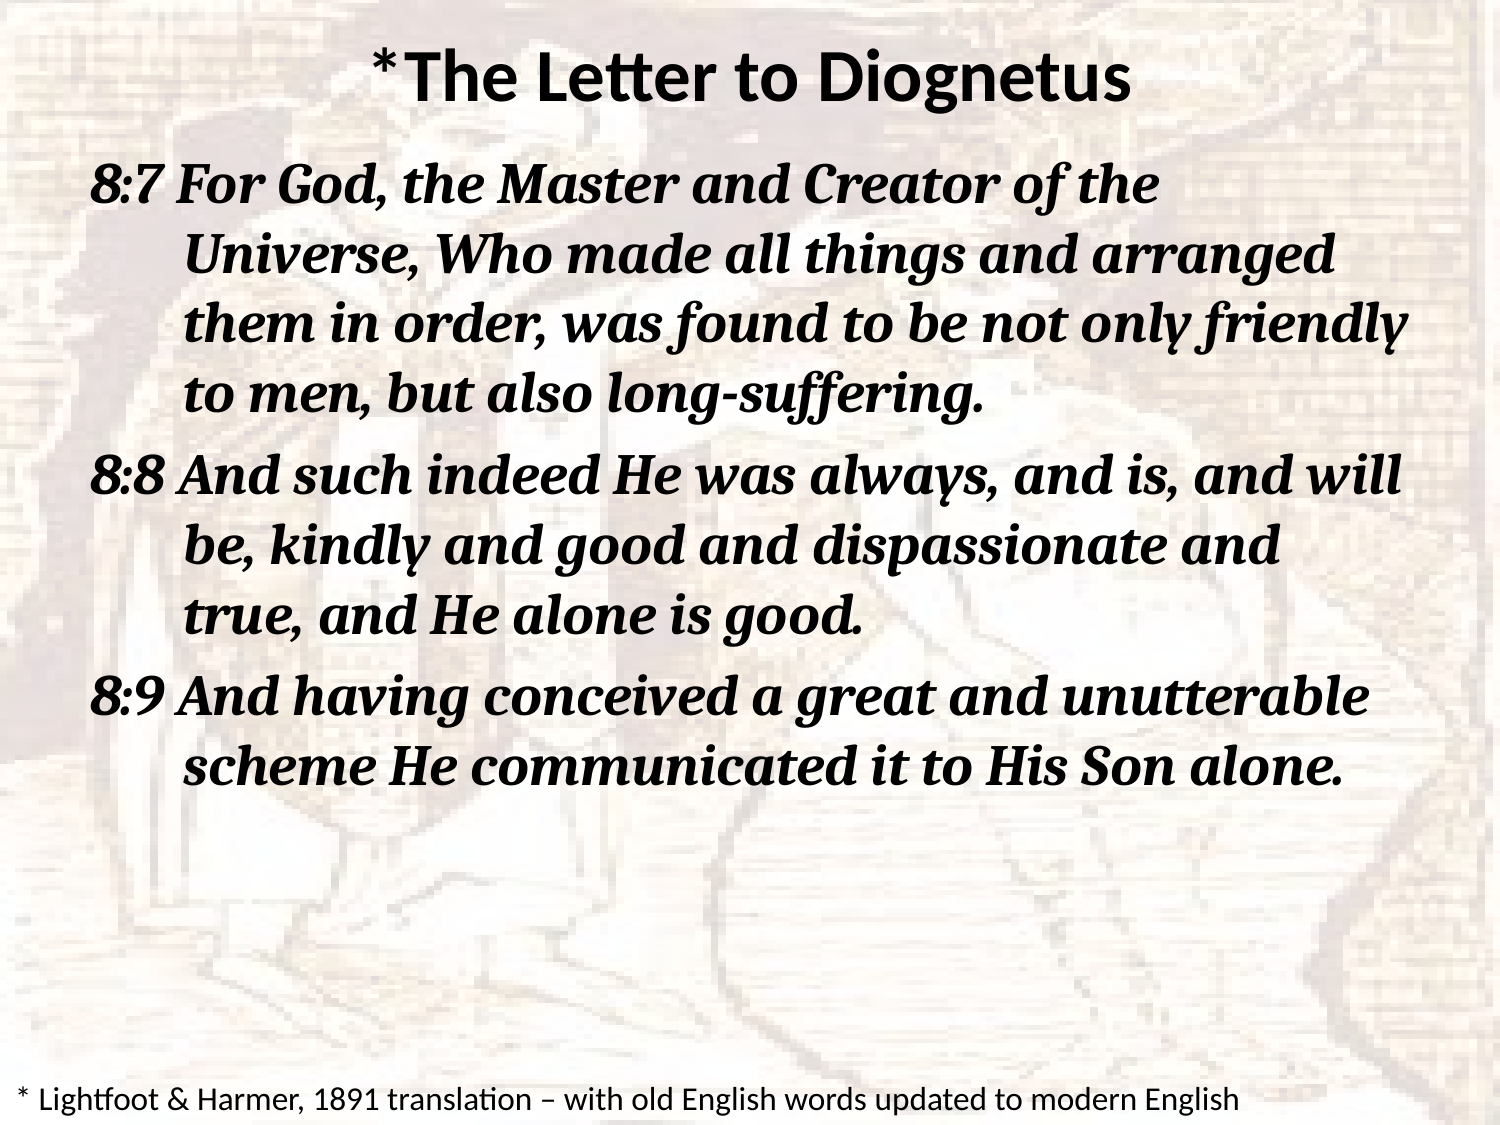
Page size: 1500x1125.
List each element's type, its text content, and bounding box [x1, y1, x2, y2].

title *The Letter to Diognetus [0, 4, 1500, 138]
text_box * Lightfoot & Harmer, 1891 translation – with old English words updated to modern English [0, 1069, 1500, 1125]
list 8:7 For God, the Master and Creator of the Universe, Who made all things and arranged them in order, was found to be not only friendly to men, but also long-suffering. 8:8 And such indeed He was always, and is, and will be, kindly and good and dispassionate and true, and He alone is good. 8:9 And having conceived a great and unutterable scheme He communicated it to His Son alone. [75, 137, 1425, 1063]
